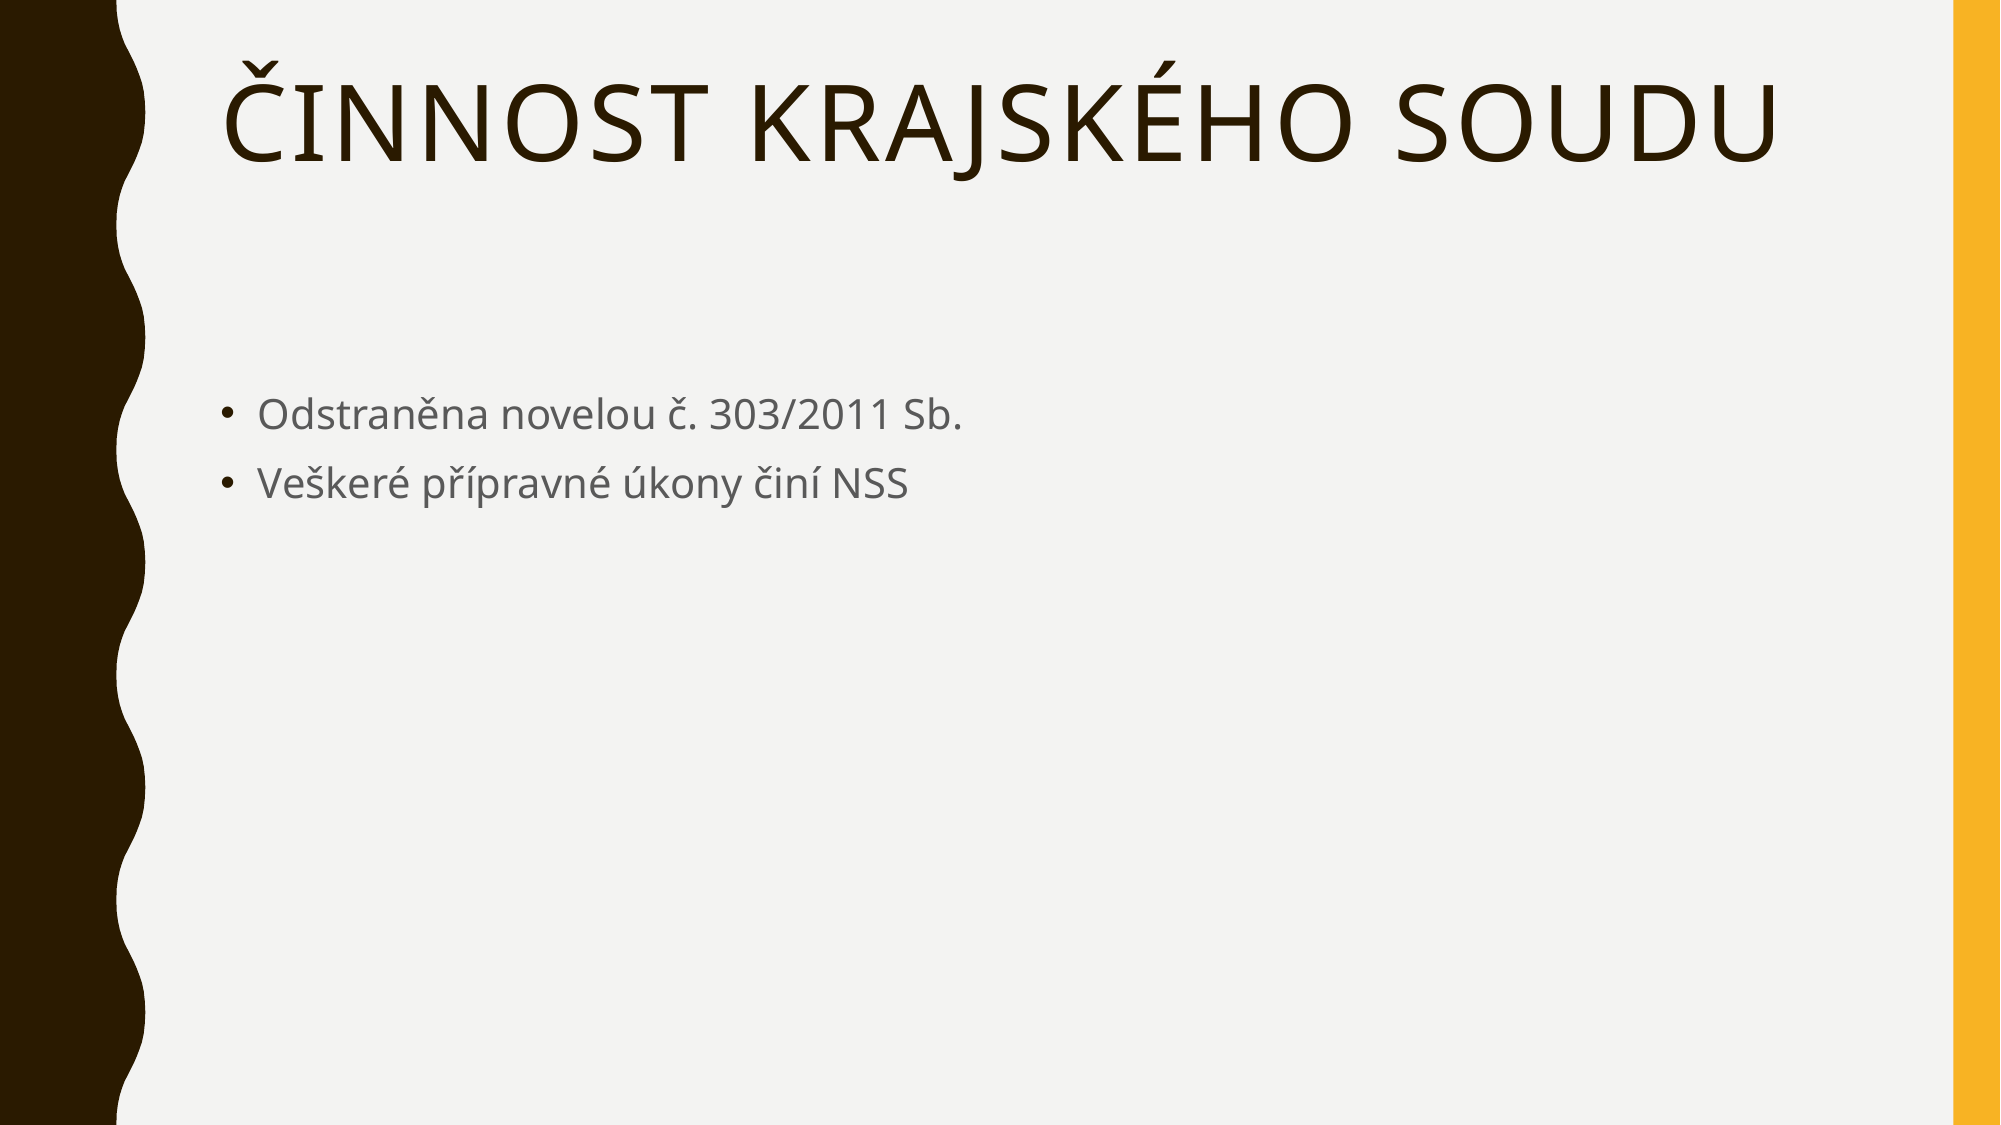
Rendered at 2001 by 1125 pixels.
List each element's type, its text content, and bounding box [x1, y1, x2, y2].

list Odstraněna novelou č. 303/2011 Sb. Veškeré přípravné úkony činí NSS [205, 375, 1875, 965]
title Činnost krajského soudu [205, 62, 1875, 308]
